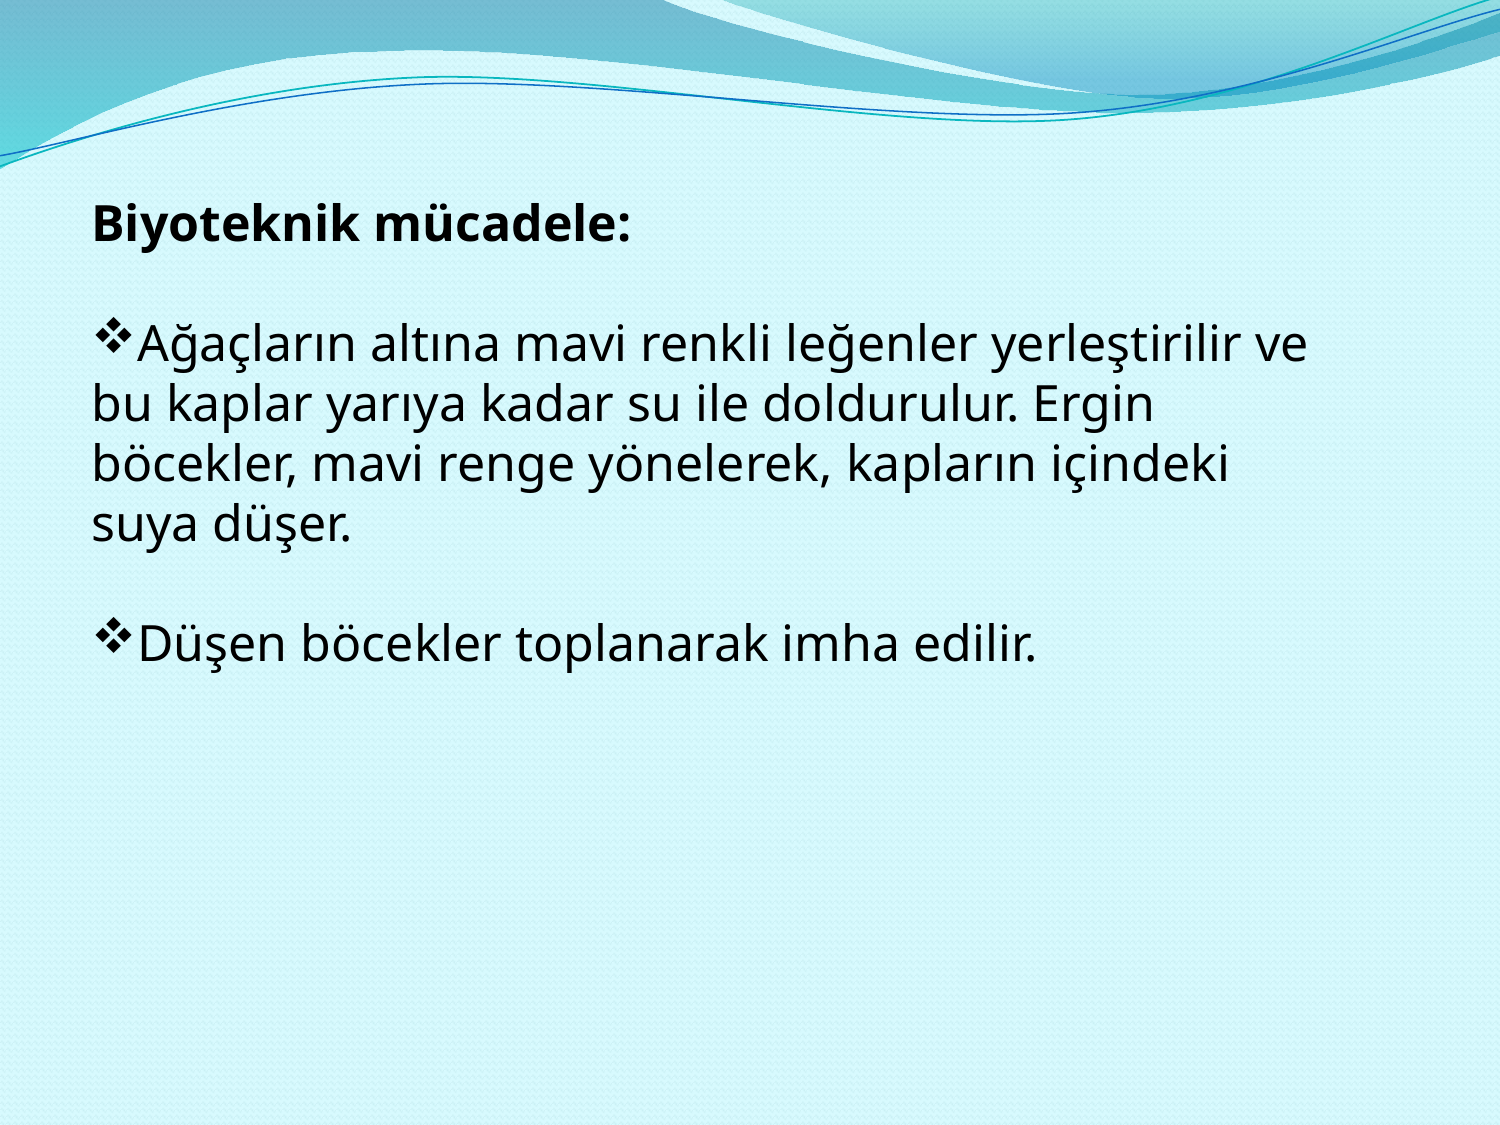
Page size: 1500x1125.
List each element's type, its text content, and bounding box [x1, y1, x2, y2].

text_box Biyoteknik mücadele: Ağaçların altına mavi renkli leğenler yerleştirilir ve bu kaplar yarıya kadar su ile doldurulur. Ergin böcekler, mavi renge yönelerek, kapların içindeki suya düşer. Düşen böcekler toplanarak imha edilir. [76, 184, 1365, 680]
